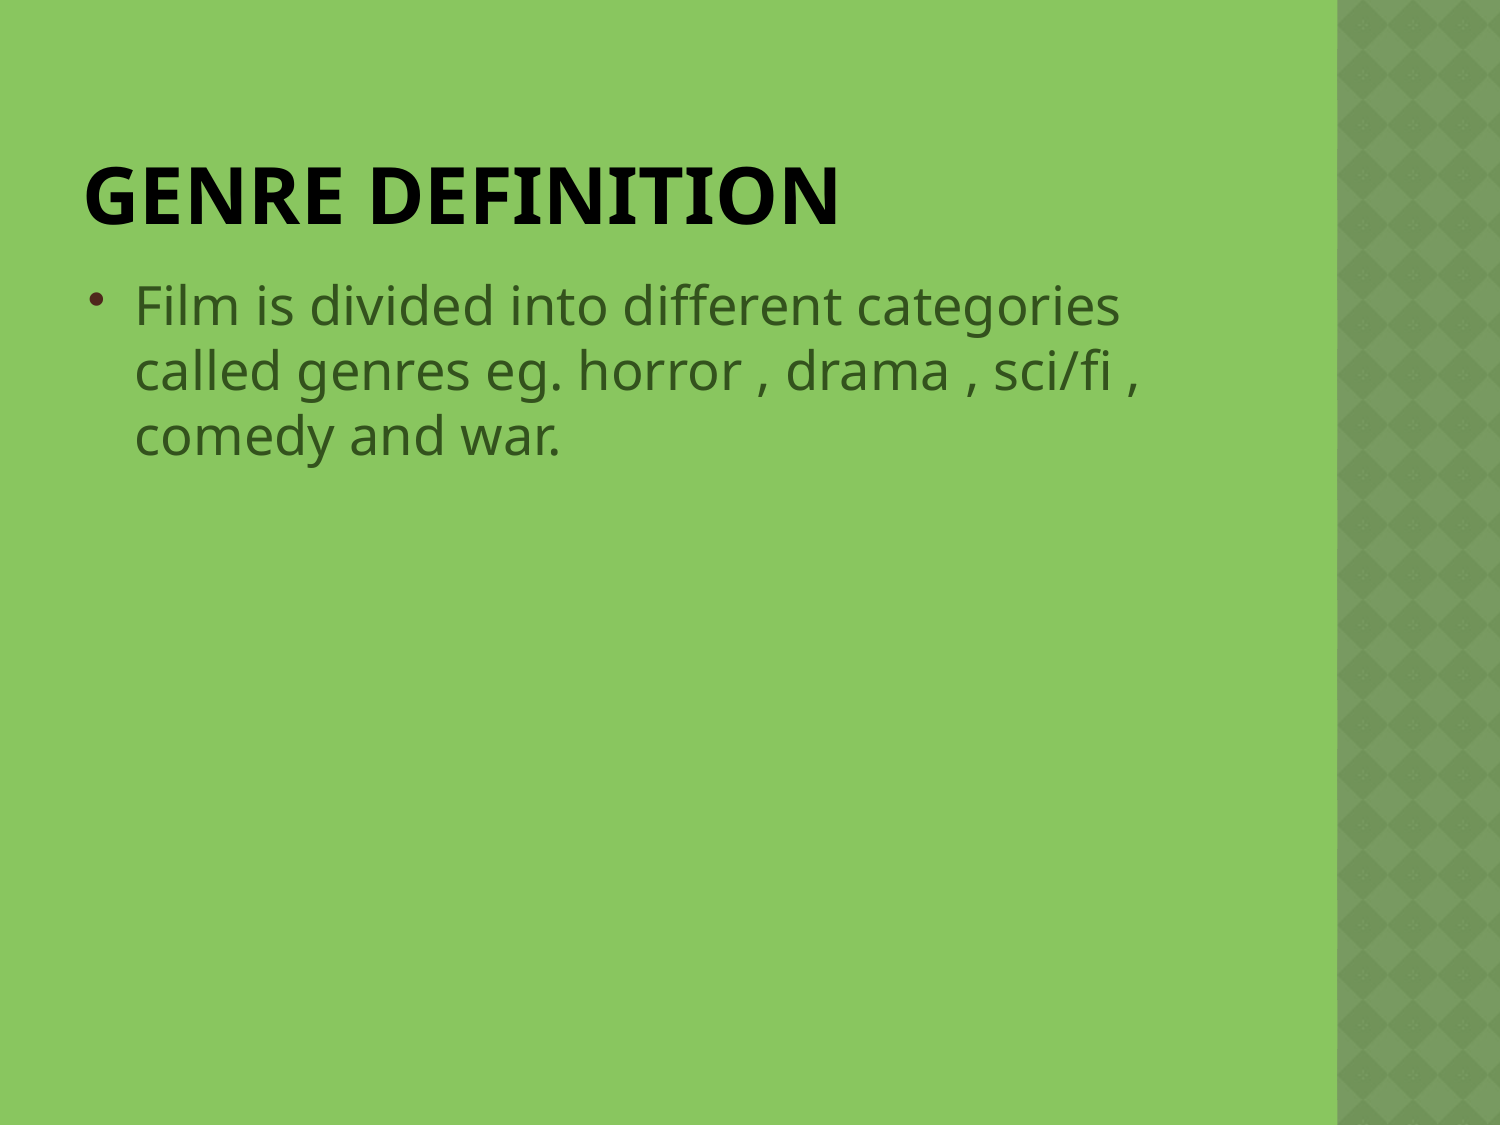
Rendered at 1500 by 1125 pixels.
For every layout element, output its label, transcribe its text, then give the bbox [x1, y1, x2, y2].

list Film is divided into different categories called genres eg. horror , drama , sci/fi , comedy and war. [75, 264, 1263, 1059]
title Genre definition [75, 52, 1263, 240]
